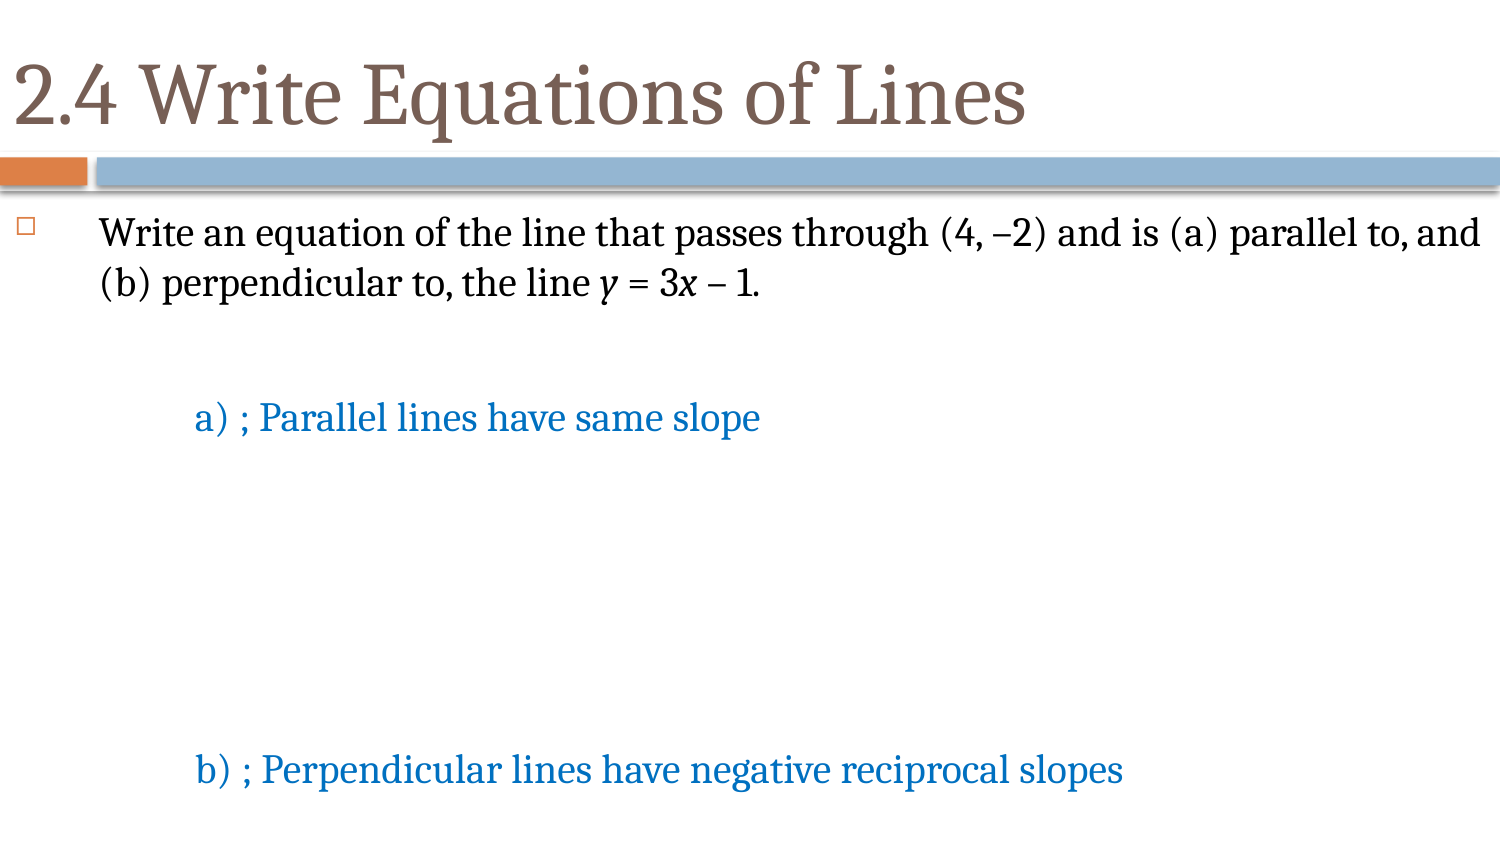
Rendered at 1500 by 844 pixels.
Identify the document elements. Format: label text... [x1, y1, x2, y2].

title 2.4 Write Equations of Lines [0, 28, 1500, 150]
